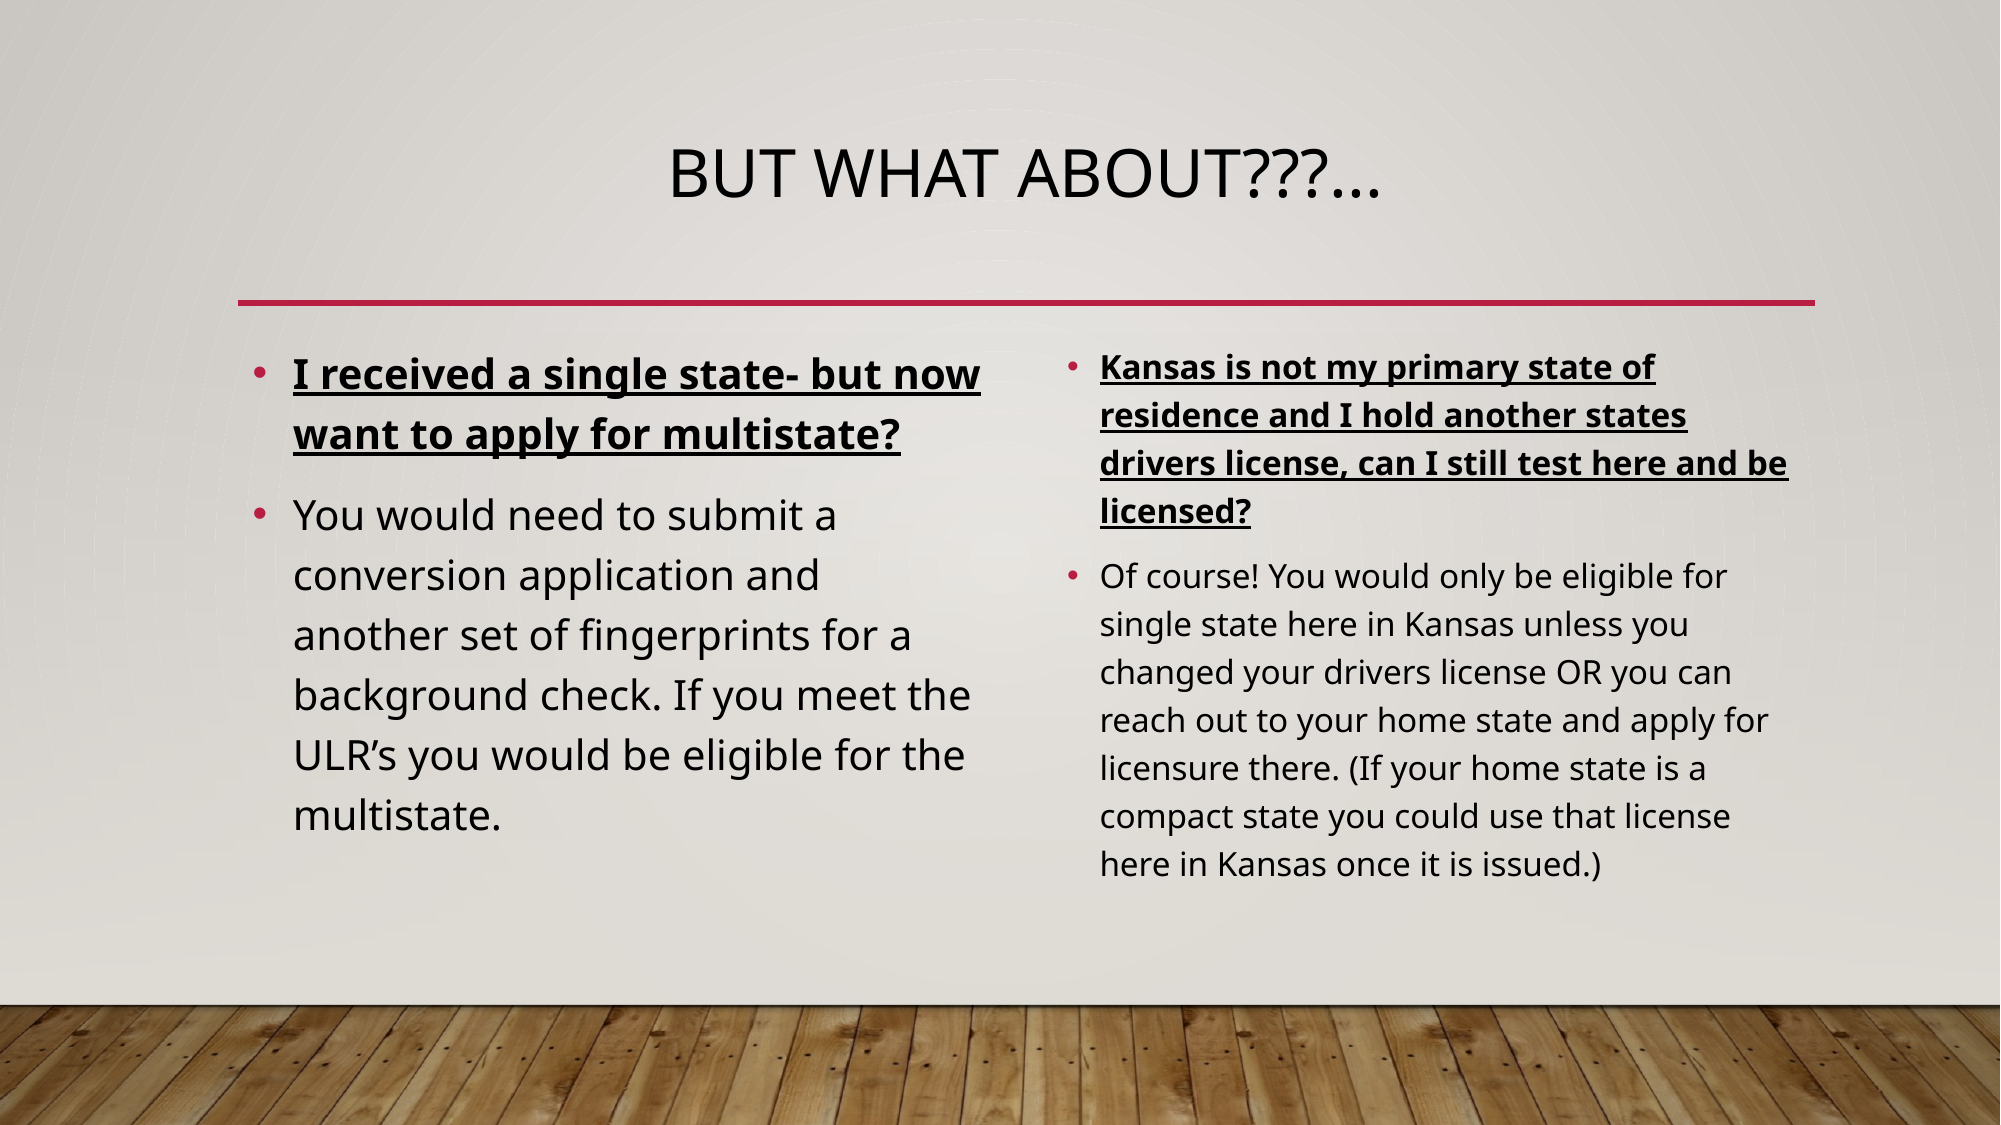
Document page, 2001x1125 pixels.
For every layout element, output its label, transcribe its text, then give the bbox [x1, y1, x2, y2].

list I received a single state- but now want to apply for multistate? You would need to submit a conversion application and another set of fingerprints for a background check. If you meet the ULR’s you would be eligible for the multistate. [237, 329, 1000, 896]
title But what about???... [237, 132, 1814, 306]
list Kansas is not my primary state of residence and I hold another states drivers license, can I still test here and be licensed? Of course! You would only be eligible for single state here in Kansas unless you changed your drivers license OR you can reach out to your home state and apply for licensure there. (If your home state is a compact state you could use that license here in Kansas once it is issued.) [1052, 330, 1815, 896]
picture [0, 1005, 2000, 1125]
